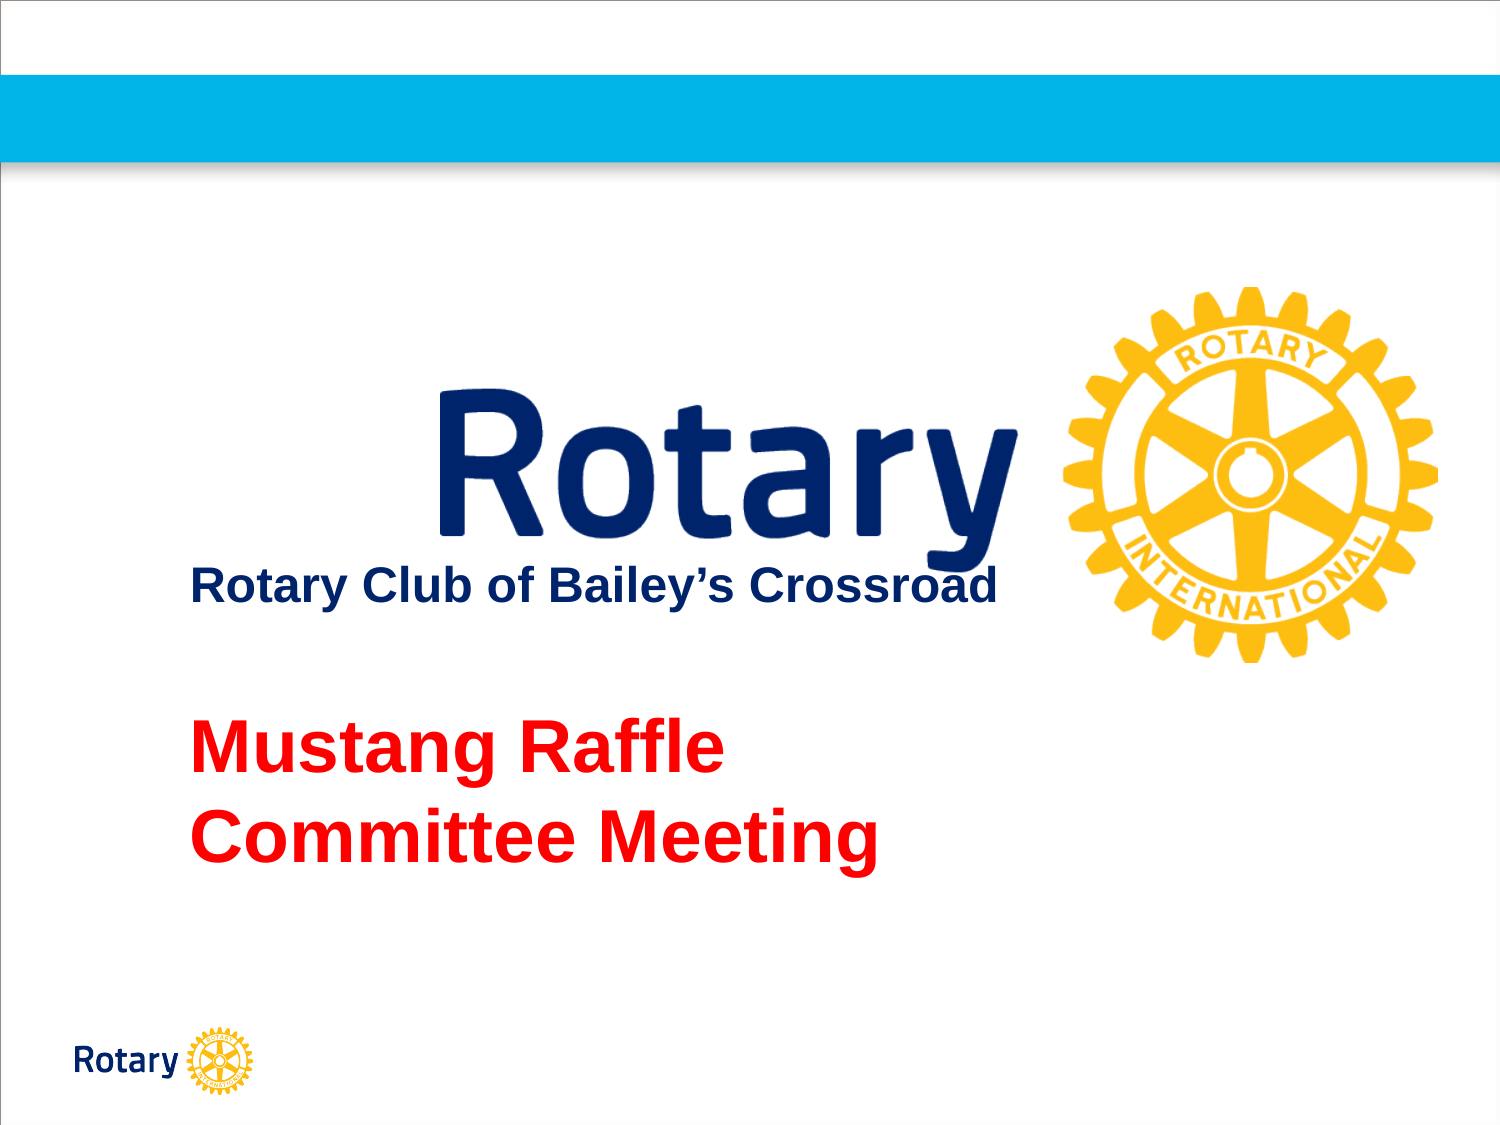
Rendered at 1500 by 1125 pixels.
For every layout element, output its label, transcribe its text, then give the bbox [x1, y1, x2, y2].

picture [75, 1027, 253, 1095]
list Rotary Club of Bailey’s Crossroad Mustang Raffle Committee Meeting [174, 474, 1138, 913]
picture [439, 287, 1438, 663]
